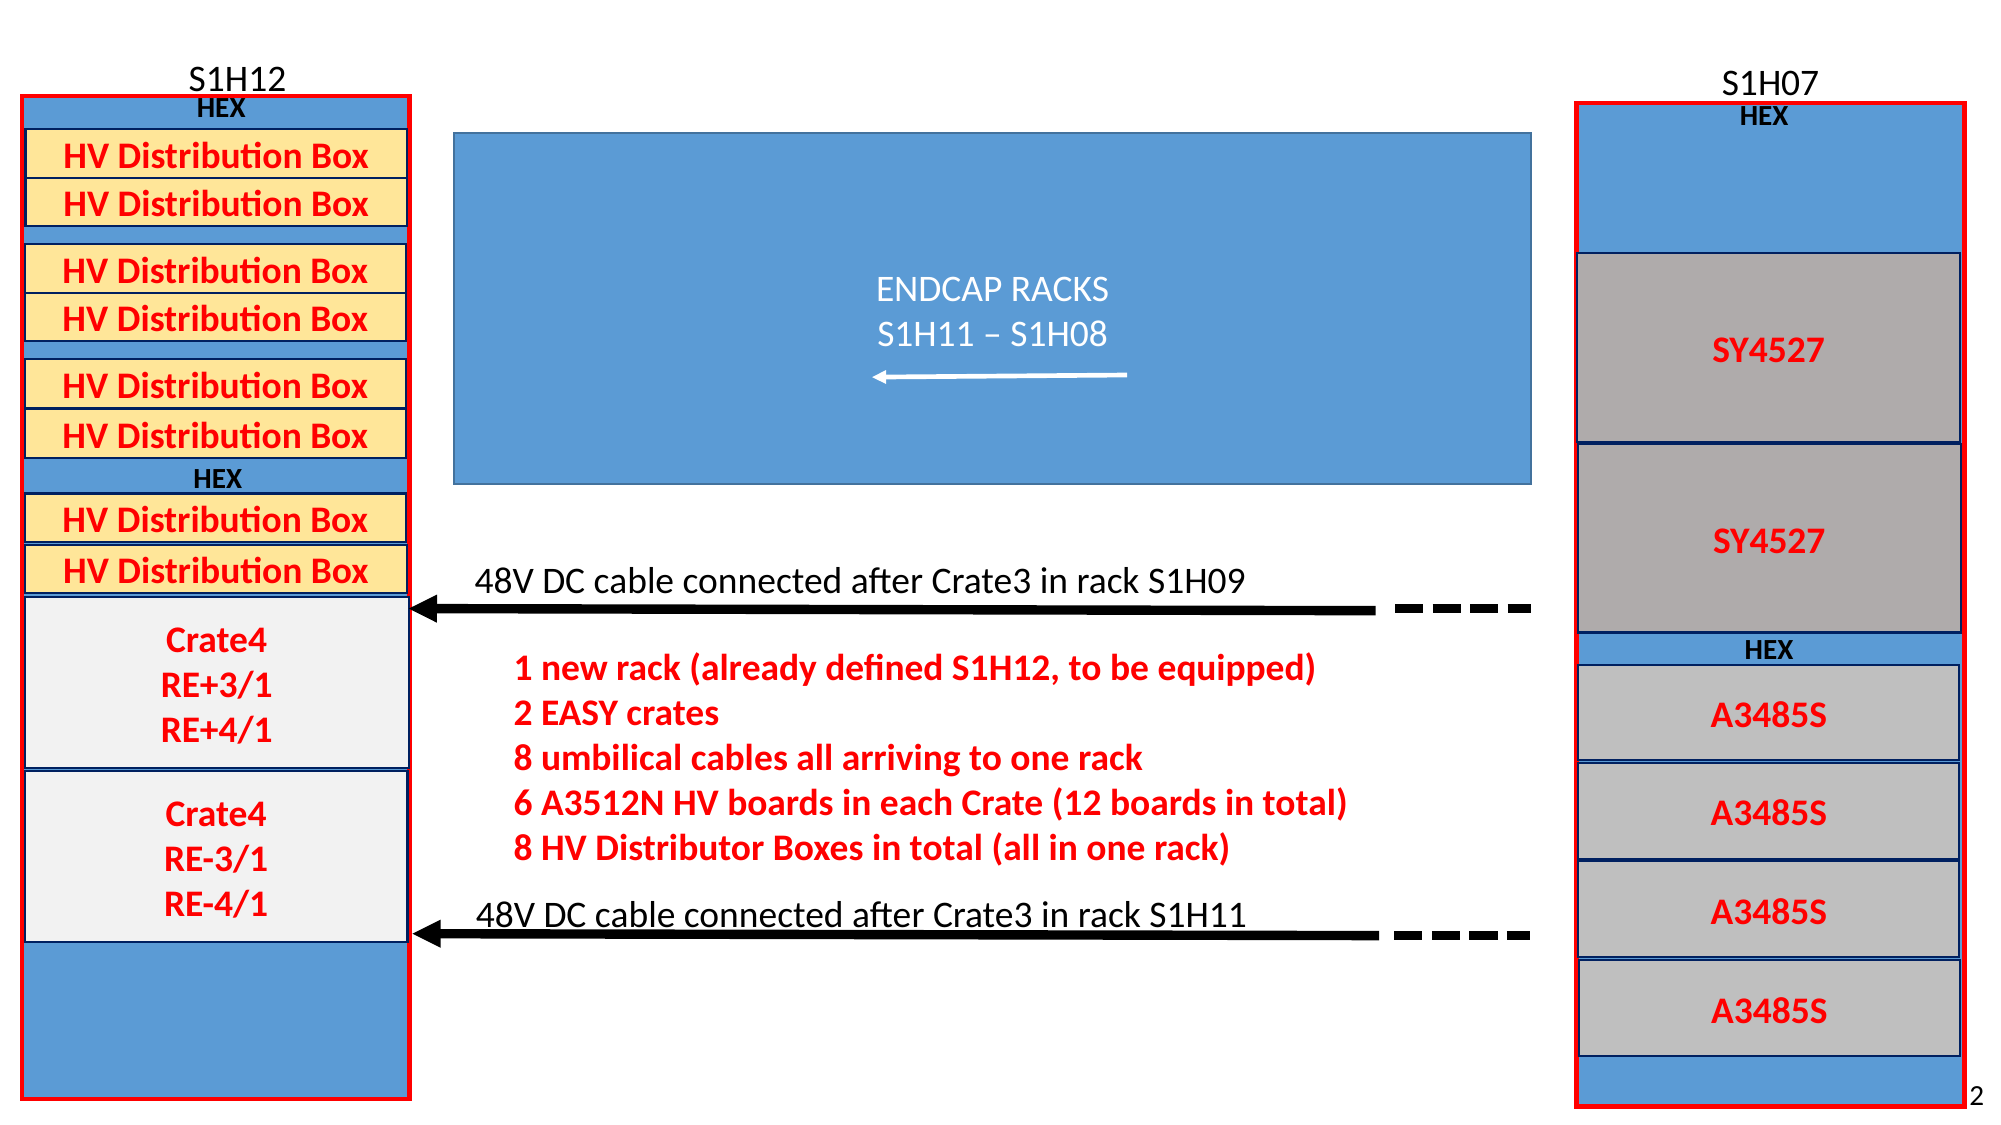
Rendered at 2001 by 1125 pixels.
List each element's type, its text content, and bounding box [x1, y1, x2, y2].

text_box 48V DC cable connected after Crate3 in rack S1H09 [459, 548, 1262, 608]
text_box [1576, 50, 1965, 1107]
text_box 1 new rack (already defined S1H12, to be equipped) 2 EASY crates 8 umbilical cables all arriving to one rack 6 A3512N HV boards in each Crate (12 boards in total) 8 HV Distributor Boxes in total (all in one rack) [498, 635, 1364, 876]
text_box 48V DC cable connected after Crate3 in rack S1H11 [461, 882, 1263, 933]
text_box ENDCAP RACKS S1H11 – S1H08 [453, 132, 1532, 485]
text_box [21, 46, 410, 1100]
text_box 2 [1954, 1068, 2000, 1119]
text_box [872, 374, 1128, 378]
text_box 48V DC cable connected after Crate3 in rack S1H11 [461, 936, 1263, 943]
